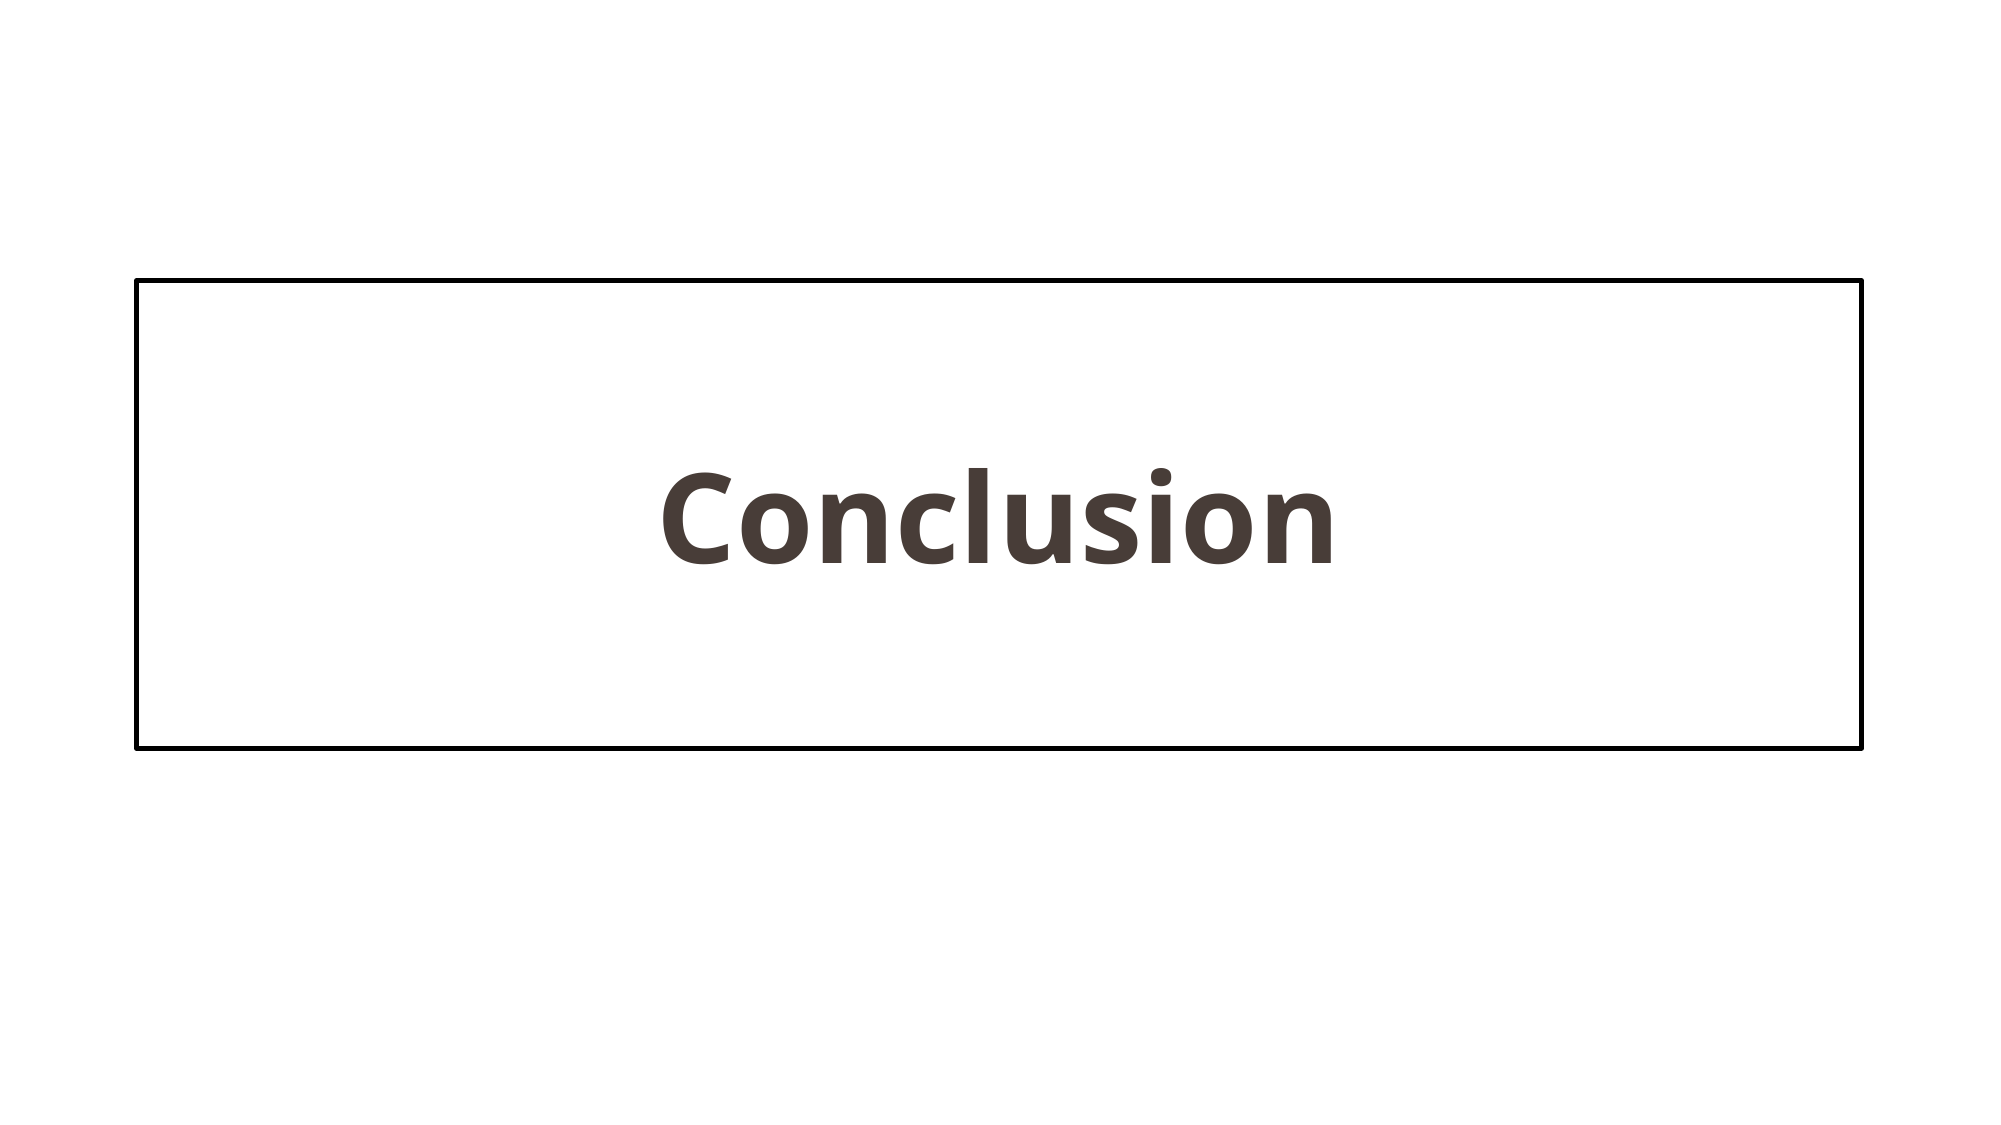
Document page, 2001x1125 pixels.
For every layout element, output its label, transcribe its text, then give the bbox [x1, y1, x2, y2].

title Conclusion [134, 278, 1864, 751]
